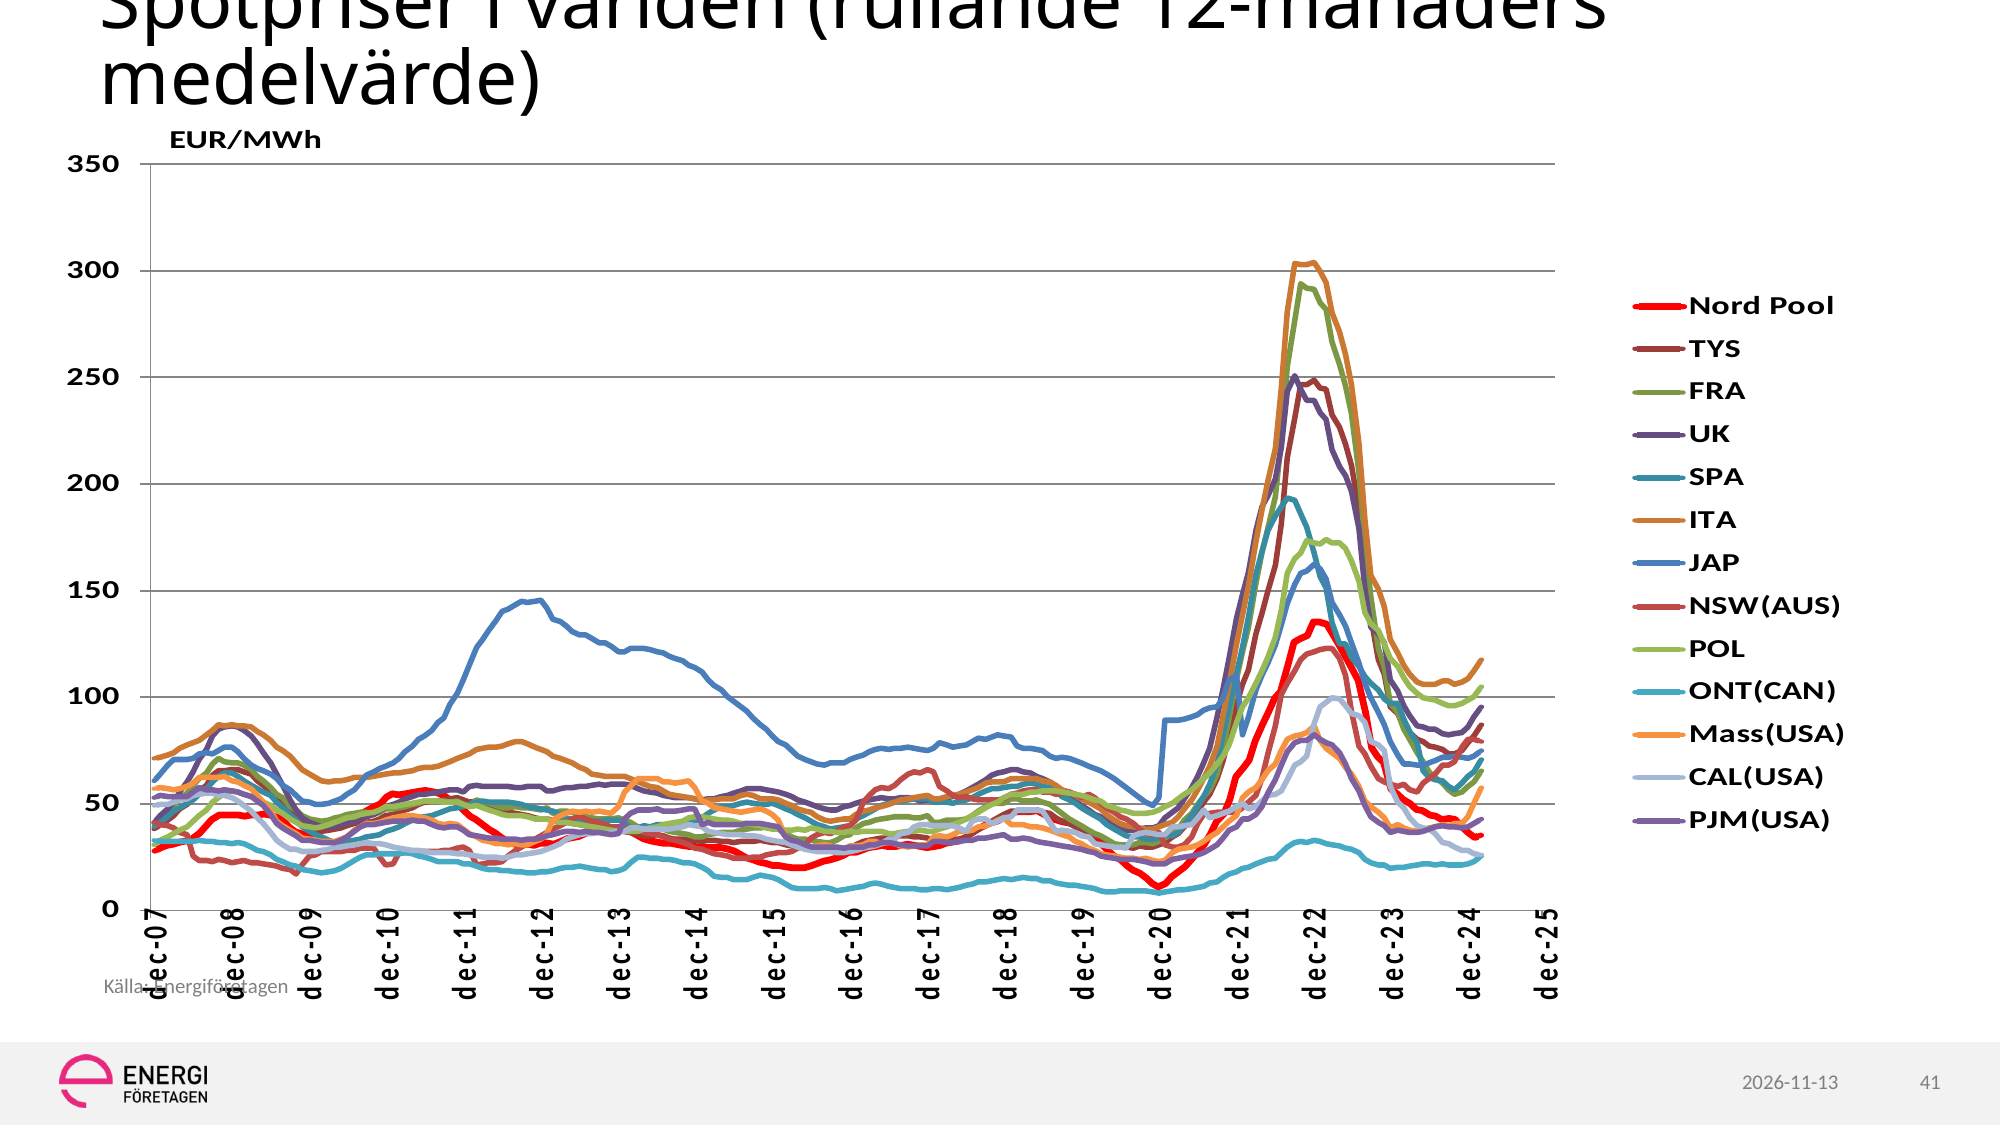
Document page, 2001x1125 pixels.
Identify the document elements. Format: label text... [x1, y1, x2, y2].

title Spotpriser i världen (rullande 12-månaders medelvärde) [99, 30, 1900, 120]
picture [59, 1054, 207, 1108]
picture [39, 108, 1881, 1018]
slide_number 41 [1882, 1068, 1941, 1099]
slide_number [1742, 1068, 1854, 1099]
